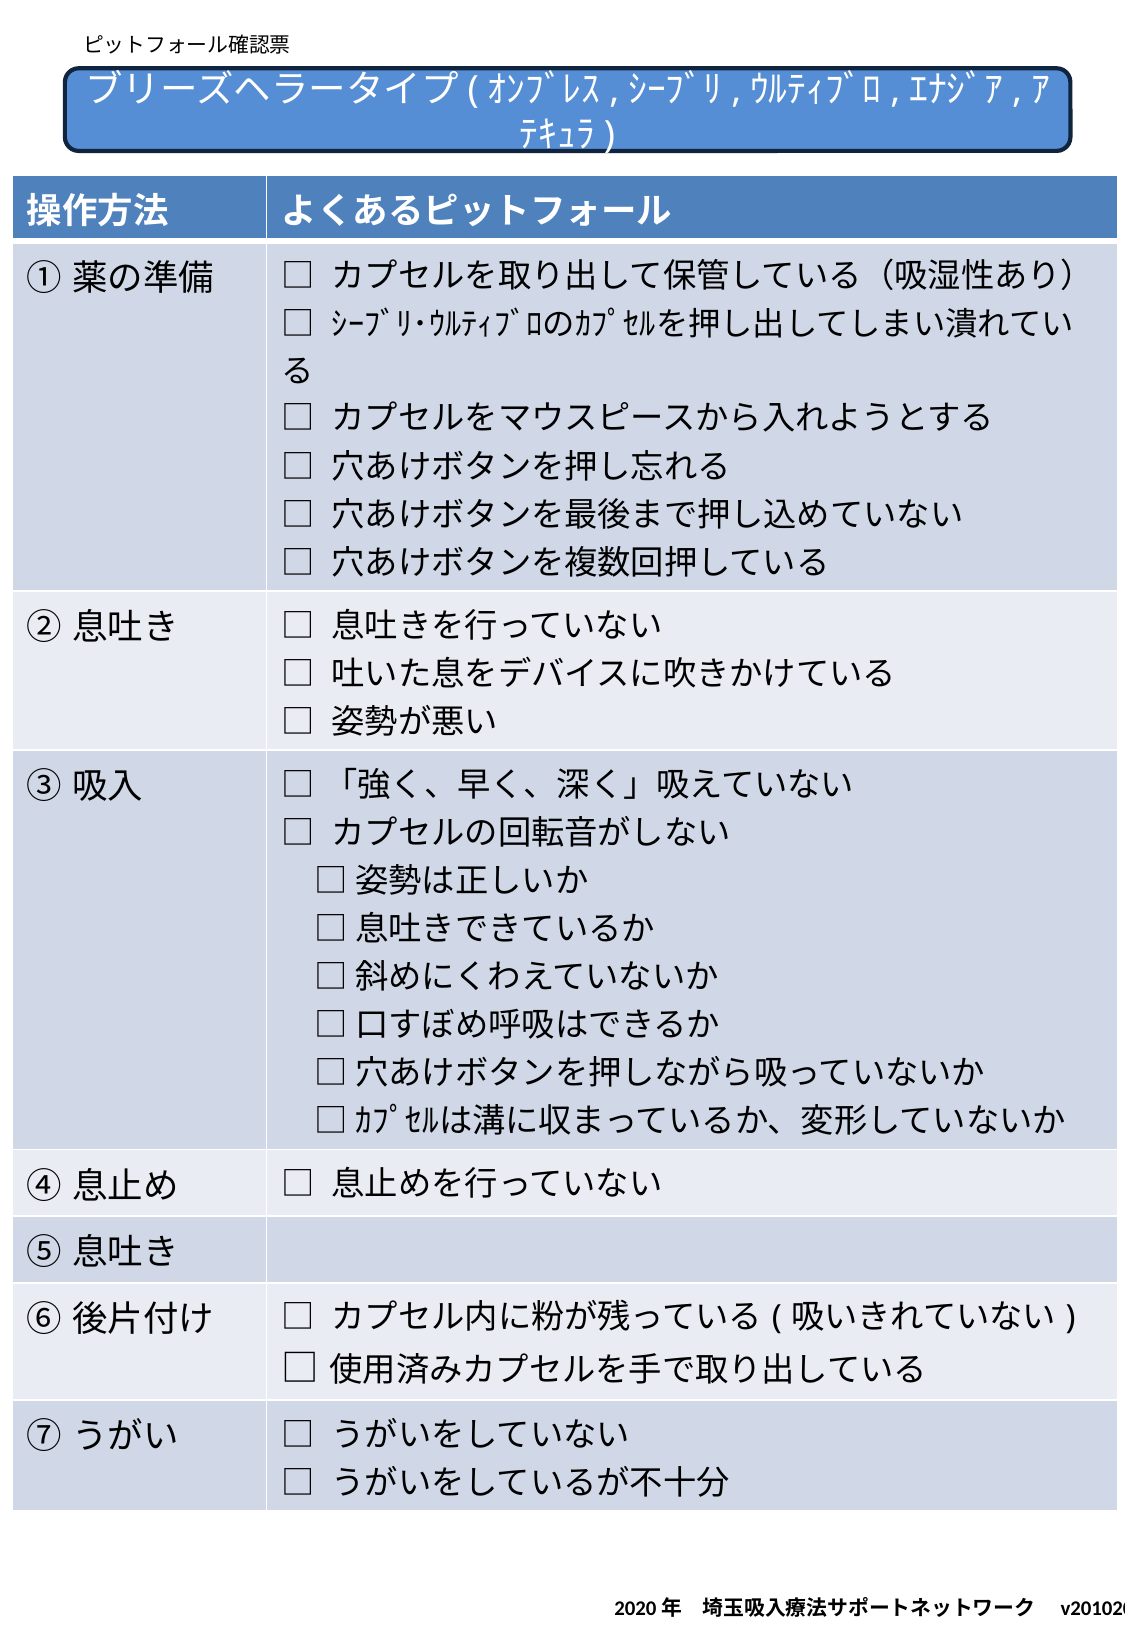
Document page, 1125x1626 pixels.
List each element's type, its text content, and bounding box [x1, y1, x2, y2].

table_cell ⑤息吐き [13, 1217, 266, 1282]
table_cell □ 息止めを行っていない [267, 1150, 1117, 1215]
table_cell [267, 1217, 1117, 1282]
table_cell ①薬の準備 [13, 244, 266, 590]
table_cell ③吸入 [13, 751, 266, 1149]
table_cell ⑦うがい [13, 1401, 266, 1510]
table_cell ④息止め [13, 1150, 266, 1215]
table_header 操作方法 [13, 176, 266, 238]
table_cell □ カプセルを取り出して保管している（吸湿性あり） □ ｼｰﾌﾞﾘ･ｳﾙﾃｨﾌﾞﾛのｶﾌﾟｾﾙを押し出してしまい潰れている □ カプセルをマウスピースから入れようとする □ 穴あけボタンを押し忘れる □ 穴あけボタンを最後まで押し込めていない □ 穴あけボタンを複数回押している [267, 244, 1117, 590]
table_header よくあるピットフォール [267, 176, 1117, 238]
table_cell ⑥後片付け [13, 1284, 266, 1399]
text_box 2020年 埼玉吸入療法サポートネットワーク v201020 [599, 1587, 1125, 1625]
text_box ブリーズヘラータイプ(ｵﾝﾌﾞﾚｽ,ｼｰﾌﾞﾘ,ｳﾙﾃｨﾌﾞﾛ,ｴﾅｼﾞｱ,ｱﾃｷｭﾗ) [62, 66, 1073, 154]
table_cell □ カプセル内に粉が残っている(吸いきれていない) □使用済みカプセルを手で取り出している [267, 1284, 1117, 1399]
table_cell □「強く、早く、深く」吸えていない □ カプセルの回転音がしない □ 姿勢は正しいか □ 息吐きできているか □ 斜めにくわえていないか □ 口すぼめ呼吸はできるか □ 穴あけボタンを押しながら吸っていないか □ ｶﾌﾟｾﾙは溝に収まっているか、変形していないか [267, 751, 1117, 1149]
text_box ピットフォール確認票 [68, 24, 306, 65]
table_cell ②息吐き [13, 592, 266, 749]
table_cell □ うがいをしていない □ うがいをしているが不十分 [267, 1401, 1117, 1510]
table_cell □ 息吐きを行っていない □ 吐いた息をデバイスに吹きかけている □ 姿勢が悪い [267, 592, 1117, 749]
